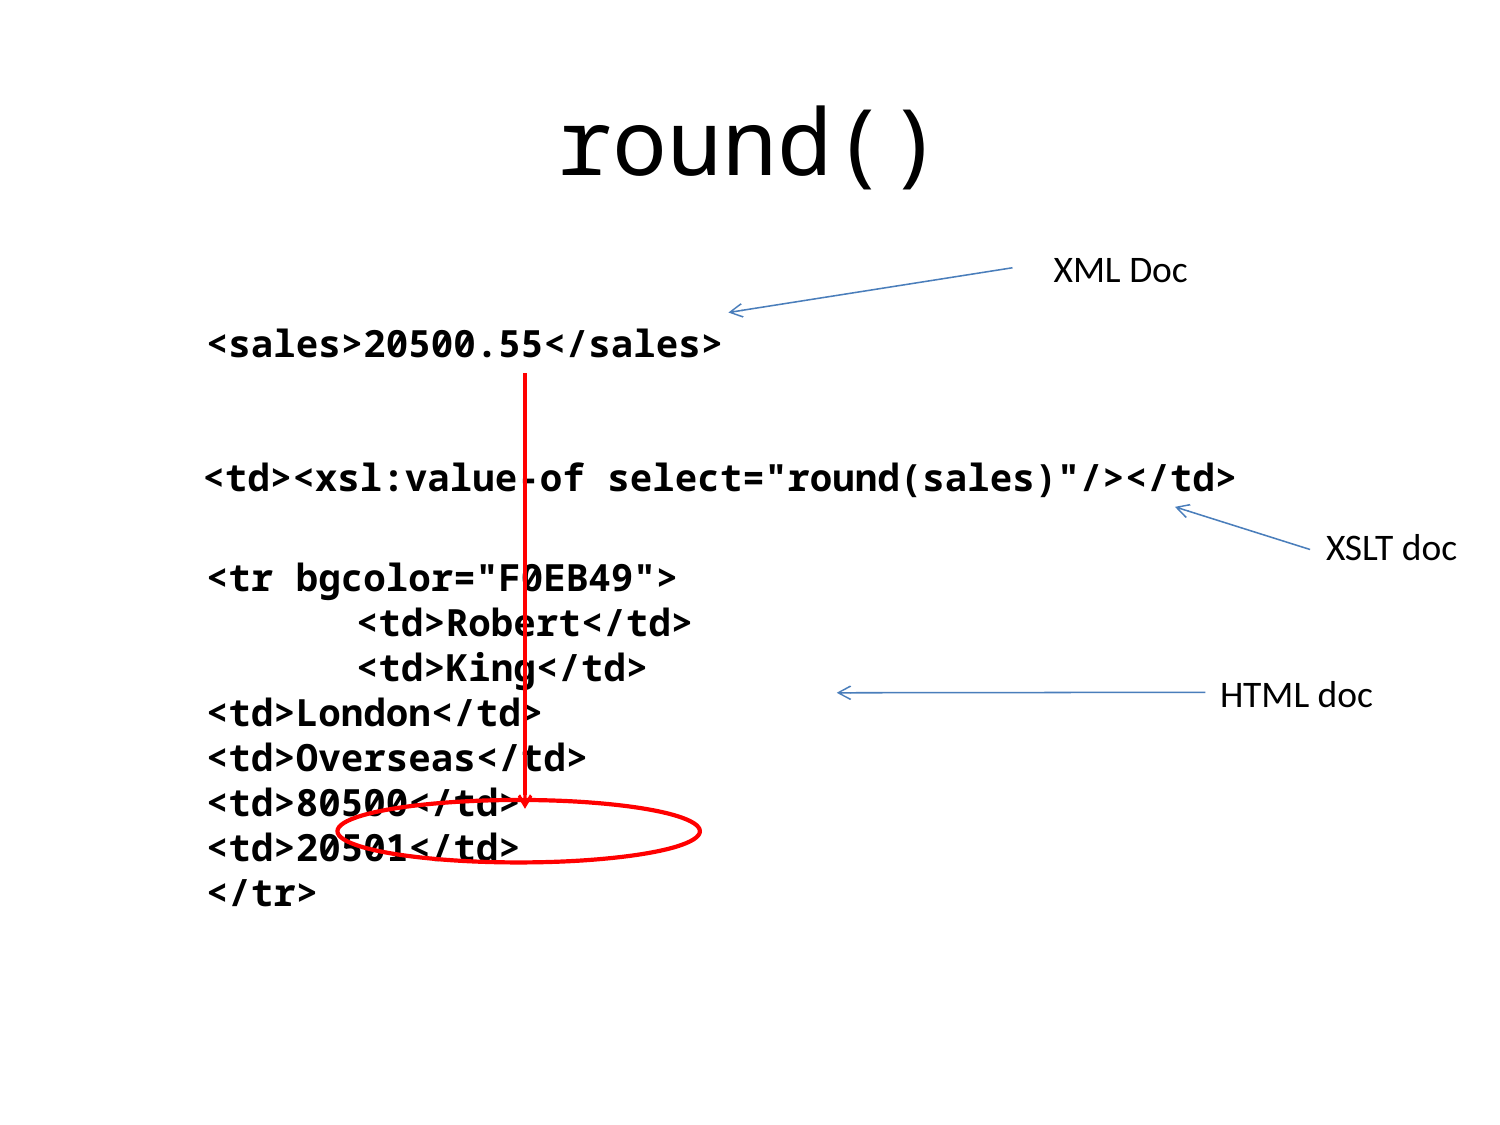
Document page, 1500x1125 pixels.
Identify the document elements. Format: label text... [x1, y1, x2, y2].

text_box XSLT doc [1311, 515, 1473, 576]
text_box HTML doc [1205, 662, 1389, 723]
text_box <td><xsl:value-of select="round(sales)"/></td> [529, 446, 1263, 506]
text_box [728, 267, 1013, 313]
text_box <sales>20500.55</sales> [190, 312, 1266, 373]
text_box <tr bgcolor="F0EB49"> <td>Robert</td> <td>King</td> <td>London</td> <td>Overseas</td> <td>80500</td> <td>20501</td> </tr> [190, 546, 1266, 921]
text_box <td><xsl:value-of select="round(sales)"/></td> [187, 446, 520, 506]
title round() [75, 45, 1425, 233]
text_box XML Doc [1038, 237, 1203, 298]
text_box [335, 797, 702, 865]
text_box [1174, 506, 1311, 550]
